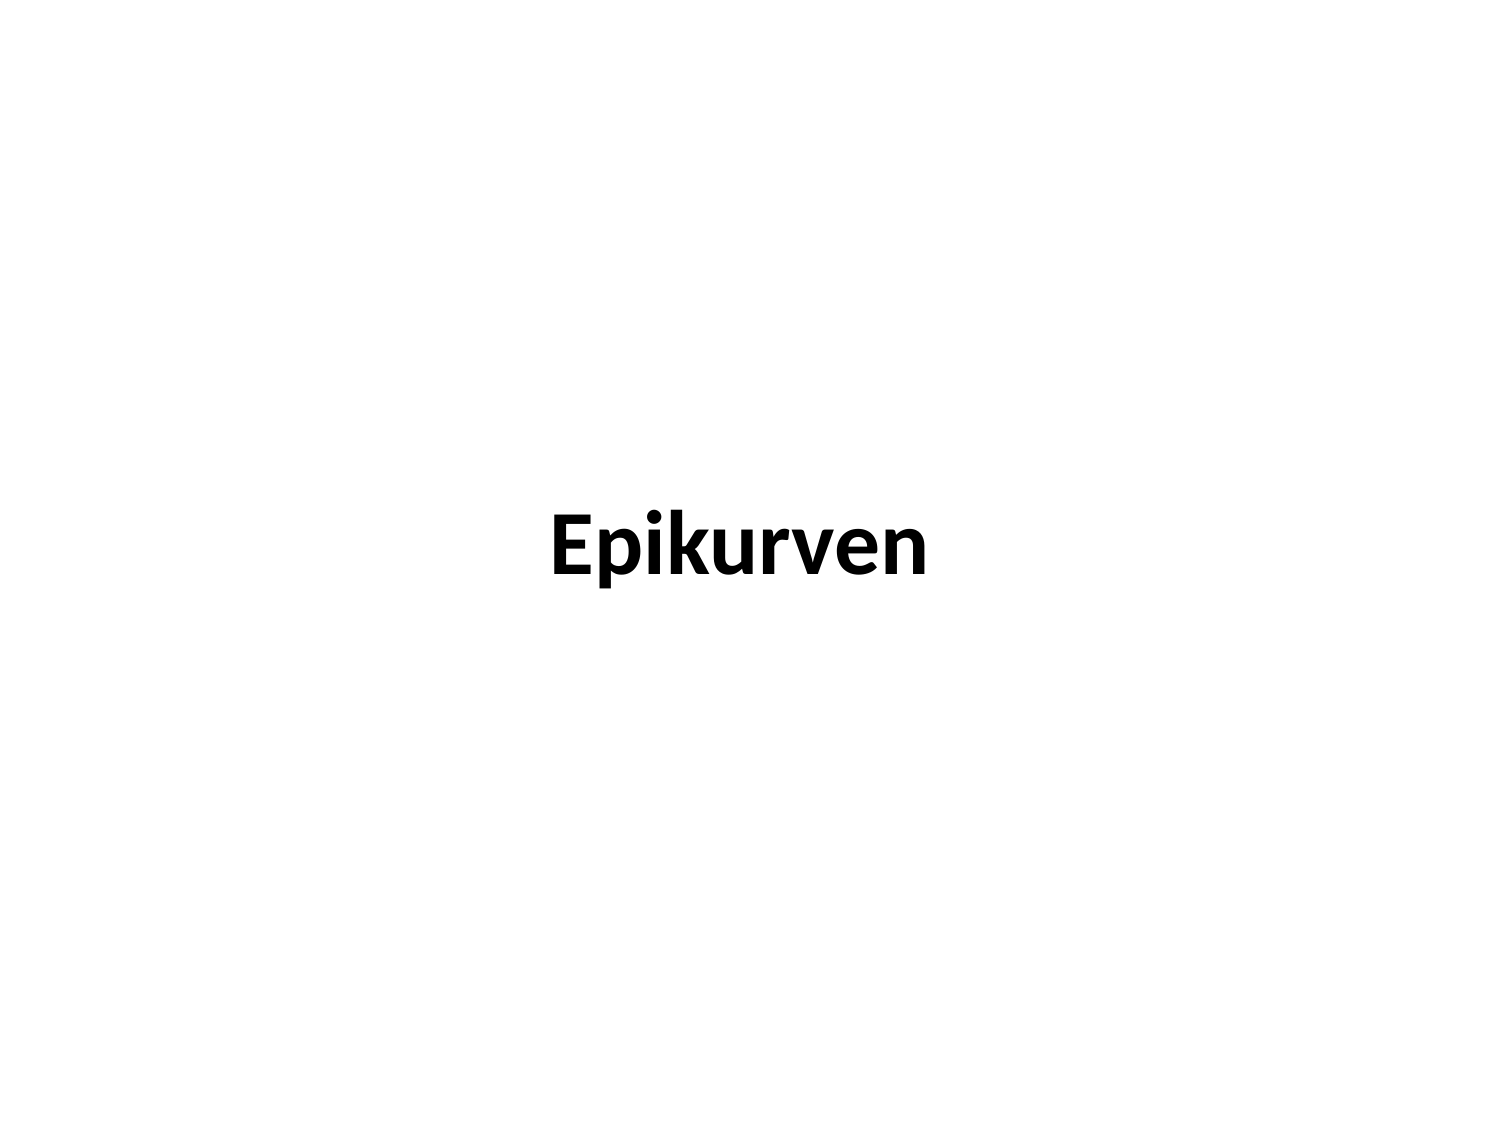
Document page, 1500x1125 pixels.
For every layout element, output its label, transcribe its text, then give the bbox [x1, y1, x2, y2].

title Epikurven [64, 444, 1415, 632]
